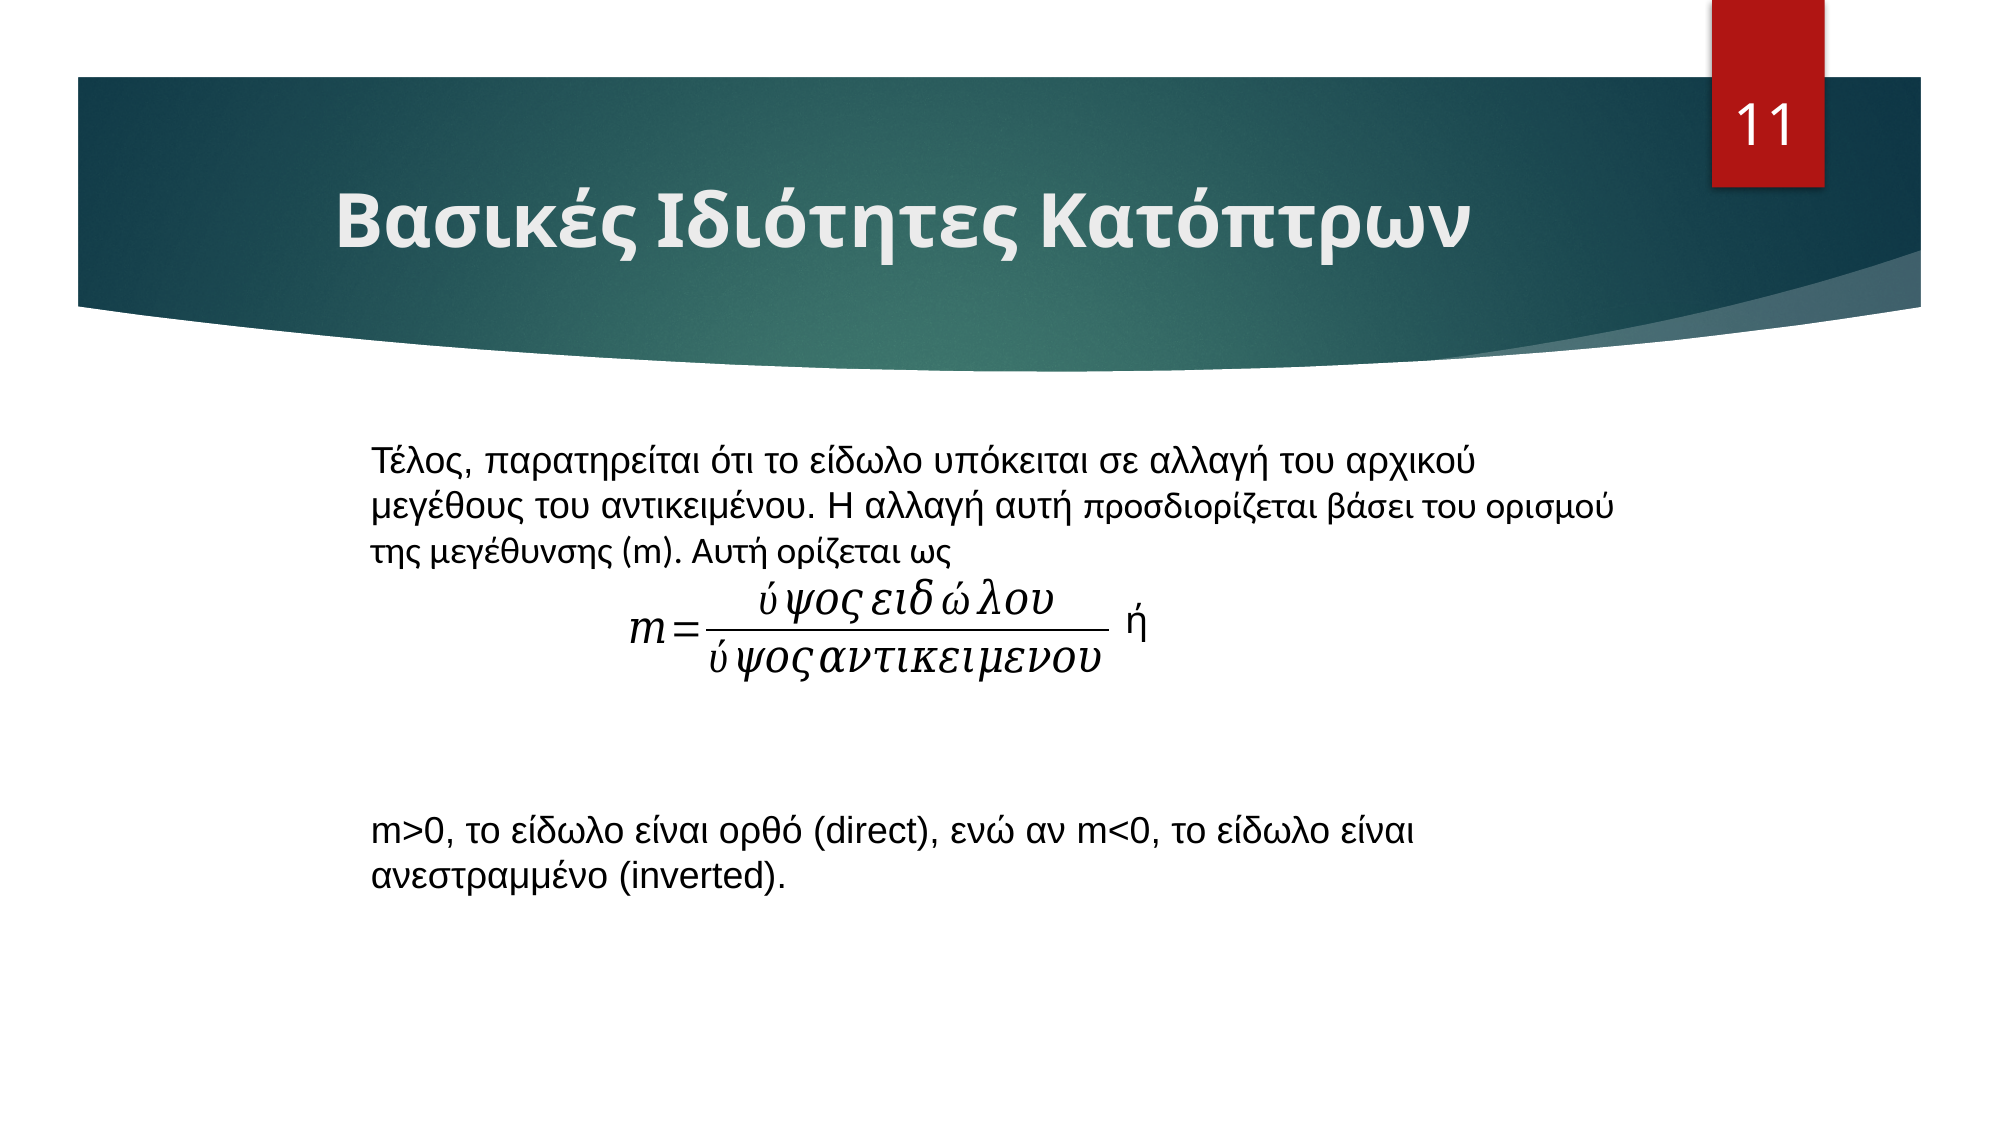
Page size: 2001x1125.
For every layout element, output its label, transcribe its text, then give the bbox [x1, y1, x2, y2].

slide_number 11 [1698, 48, 1836, 175]
title Βασικές Ιδιότητες Κατόπτρων [189, 159, 1638, 276]
text_box Τέλος, παρατηρείται ότι το είδωλο υπόκειται σε αλλαγή του αρχικού μεγέθους του αντικειμένου. Η αλλαγή αυτή προσδιορίζεται βάσει του ορισμού της μεγέθυνσης (m). Αυτή ορίζεται ως m>0, το είδωλο είναι ορθό (direct), ενώ αν m<0, το είδωλο είναι ανεστραμμένο (inverted). [356, 429, 1638, 904]
